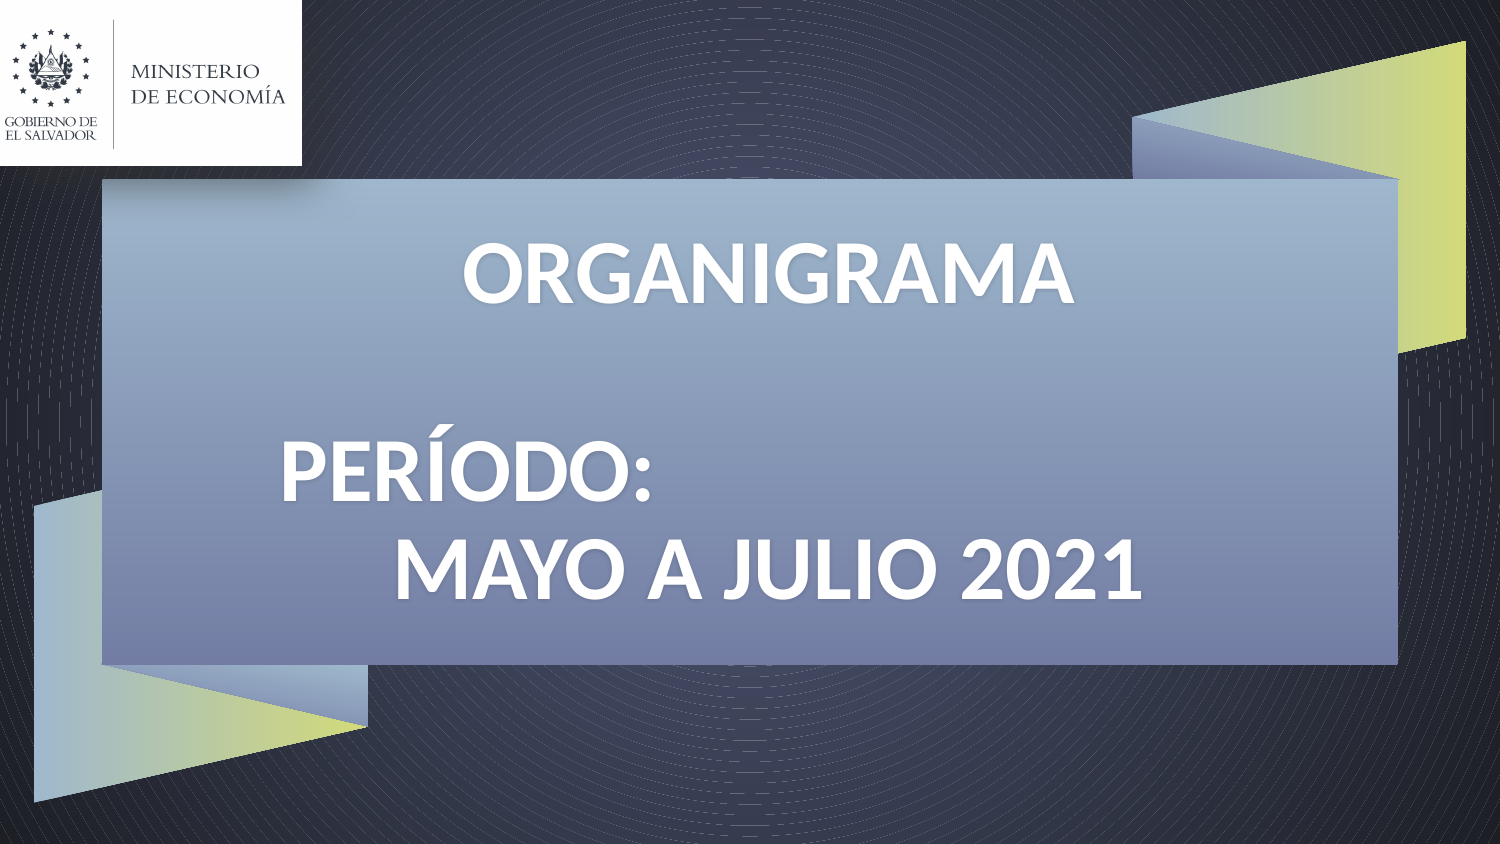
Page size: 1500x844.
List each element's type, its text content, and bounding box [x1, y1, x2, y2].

title ORGANIGRAMA PERÍODO: MAYO A JULIO 2021 [183, 209, 1355, 635]
picture [0, 0, 302, 167]
